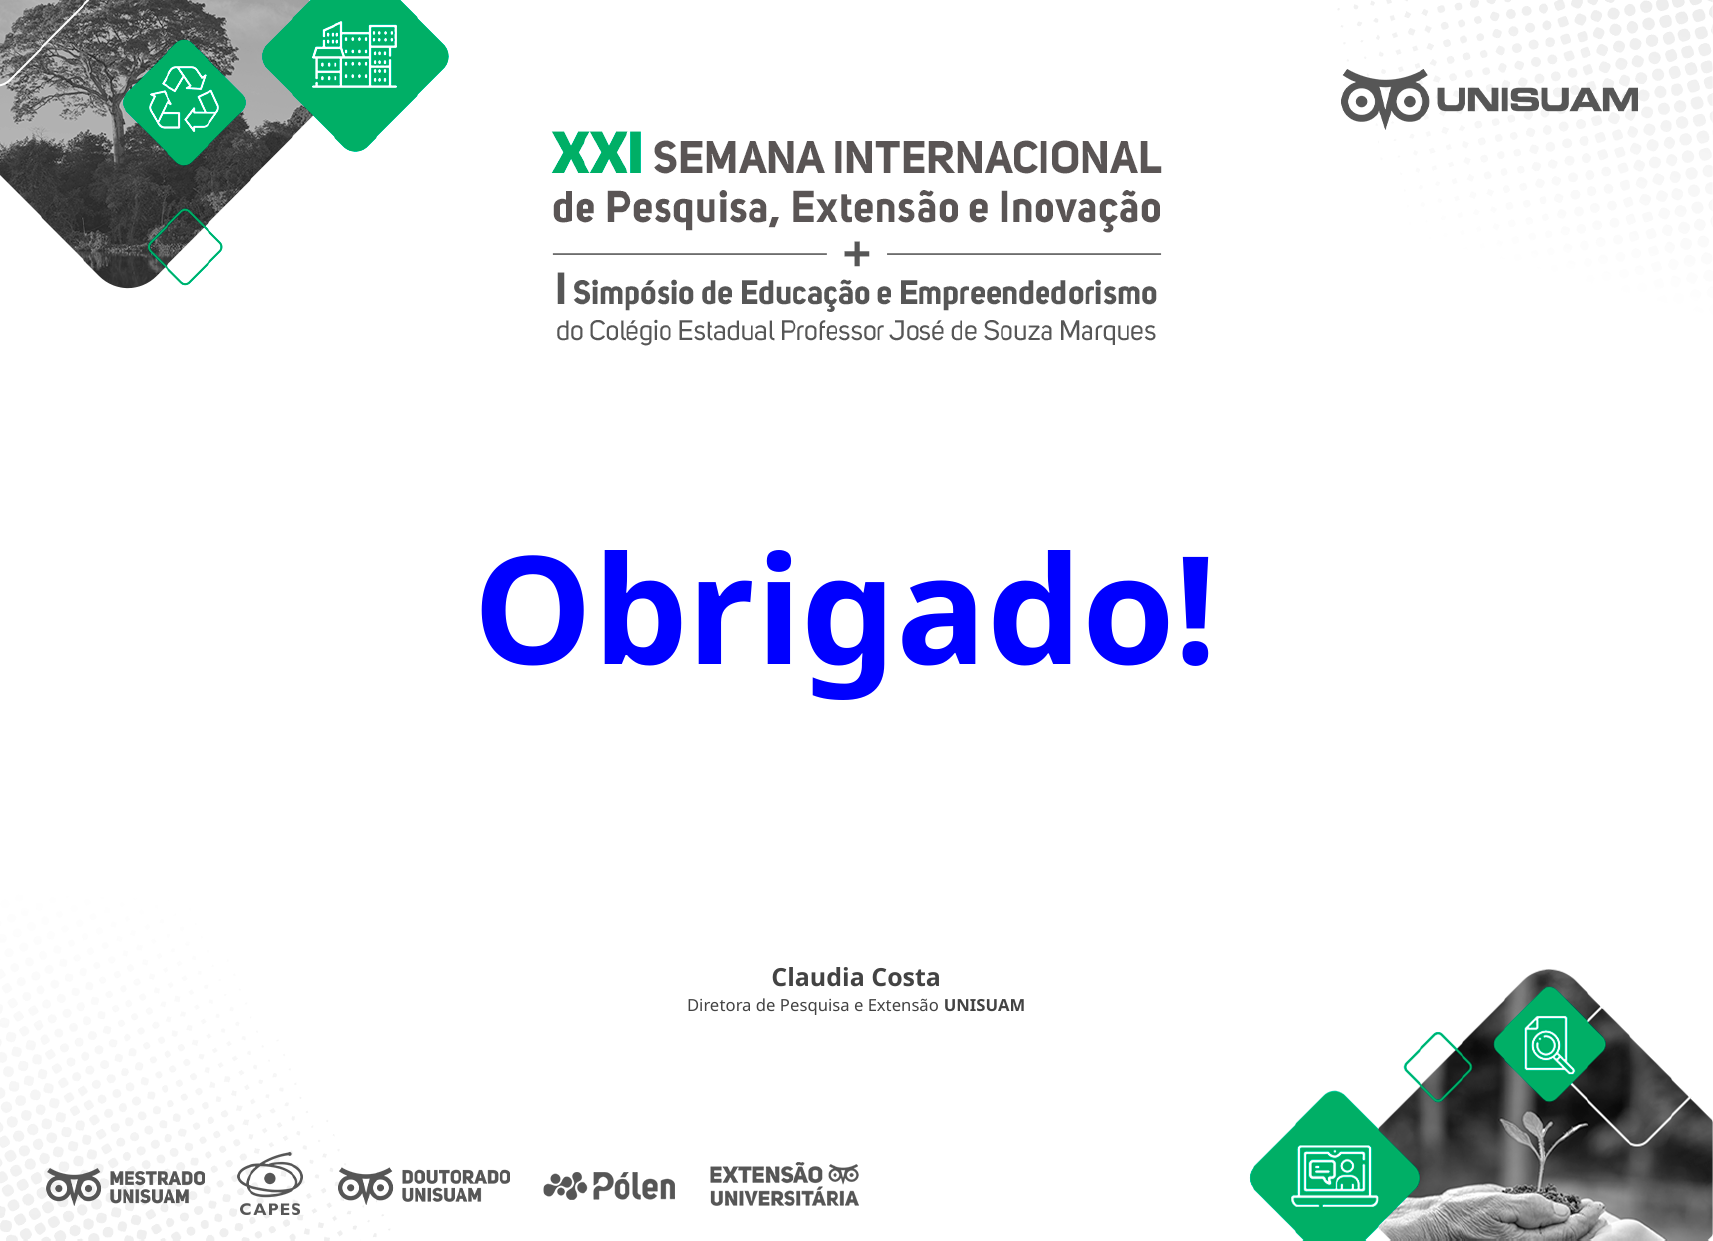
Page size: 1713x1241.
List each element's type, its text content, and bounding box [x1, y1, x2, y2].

title Obrigado! [275, 509, 1417, 714]
picture [0, 0, 1713, 1241]
text_box Claudia Costa Diretora de Pesquisa e Extensão UNISUAM [582, 942, 1131, 1030]
